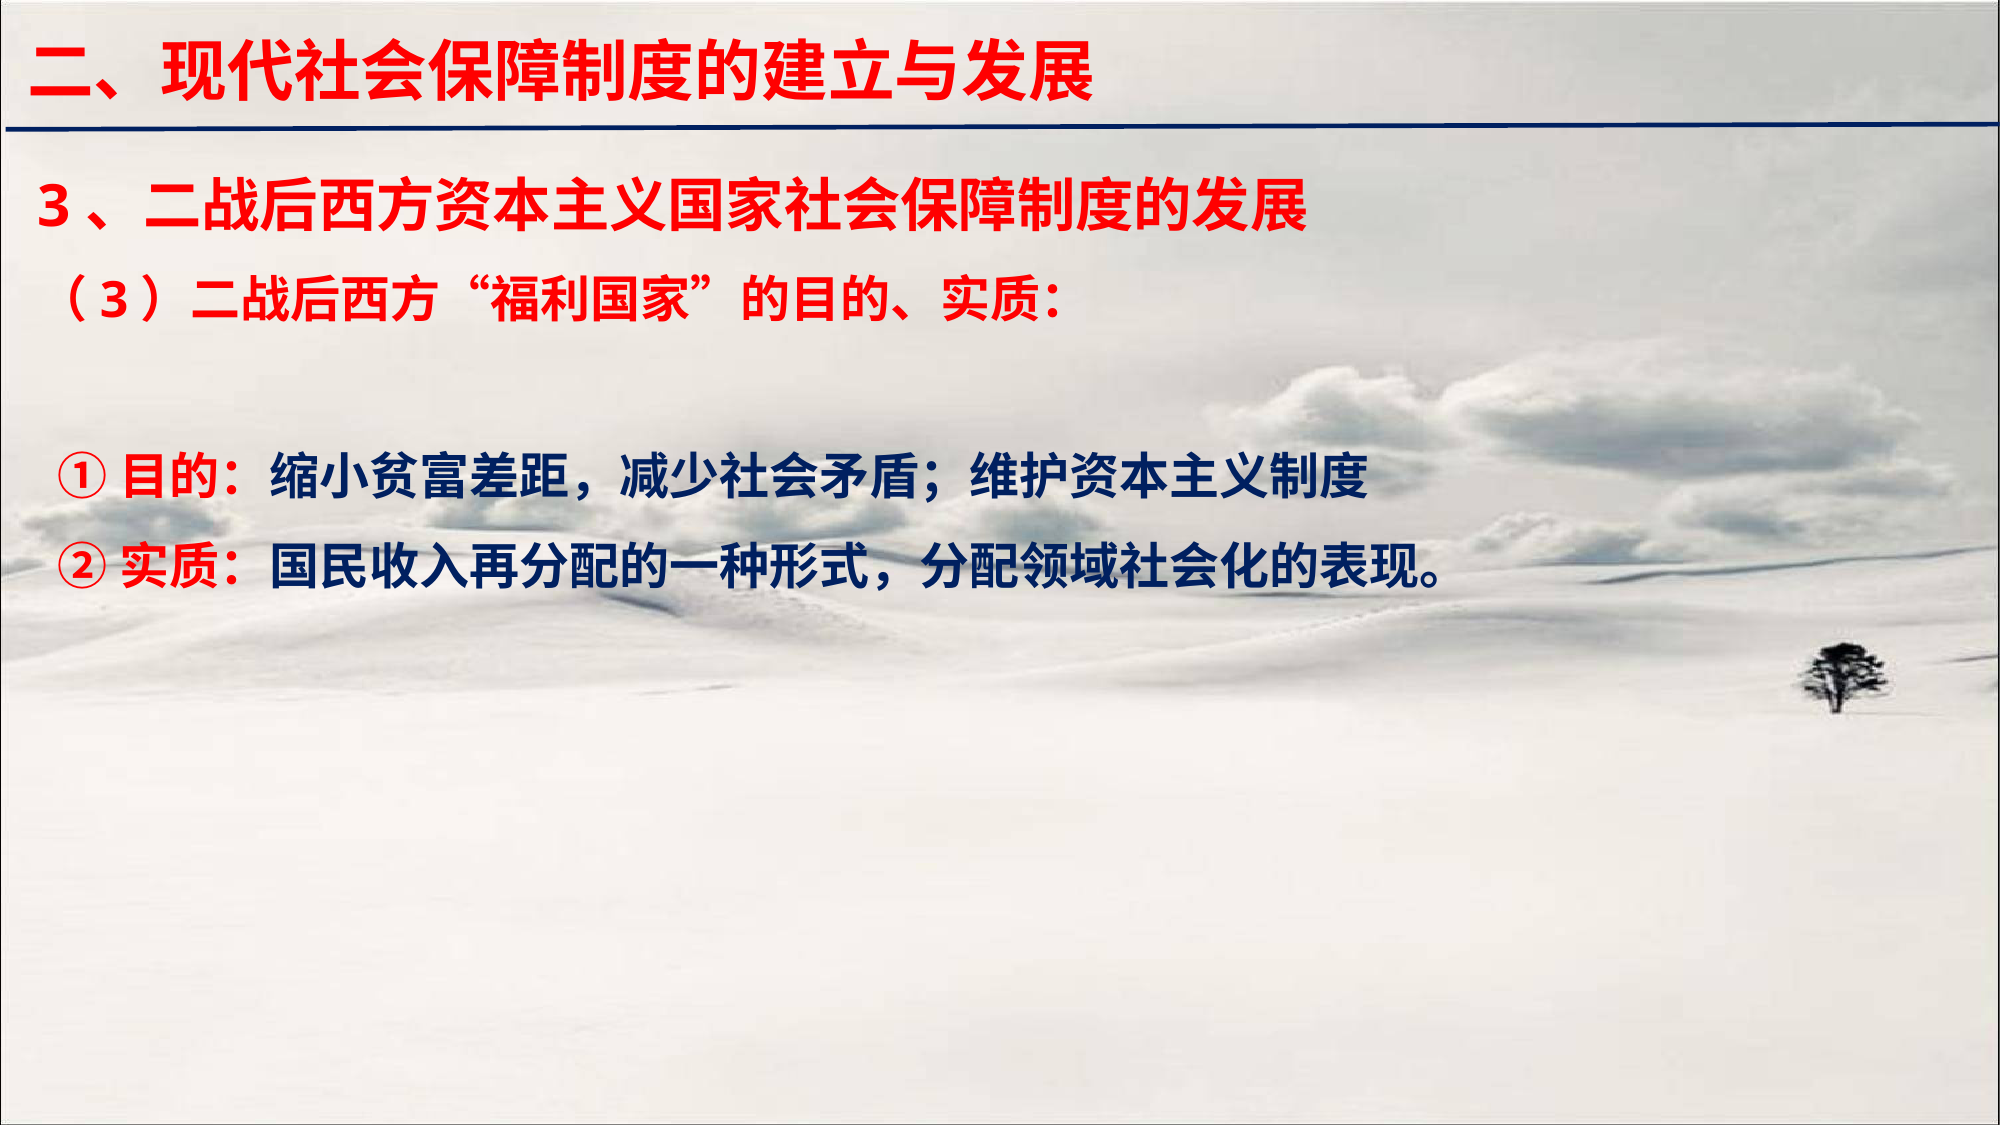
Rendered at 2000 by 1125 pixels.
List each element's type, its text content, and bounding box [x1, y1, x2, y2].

text_box 3、二战后西方资本主义国家社会保障制度的发展 [23, 160, 1650, 246]
text_box 二、现代社会保障制度的建立与发展 [12, 21, 1111, 117]
text_box （3）二战后西方“福利国家”的目的、实质： [23, 260, 1780, 336]
picture [0, 0, 2000, 1125]
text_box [5, 123, 2000, 130]
text_box ①目的：缩小贫富差距，减少社会矛盾；维护资本主义制度 ②实质：国民收入再分配的一种形式，分配领域社会化的表现。 [43, 407, 1685, 603]
